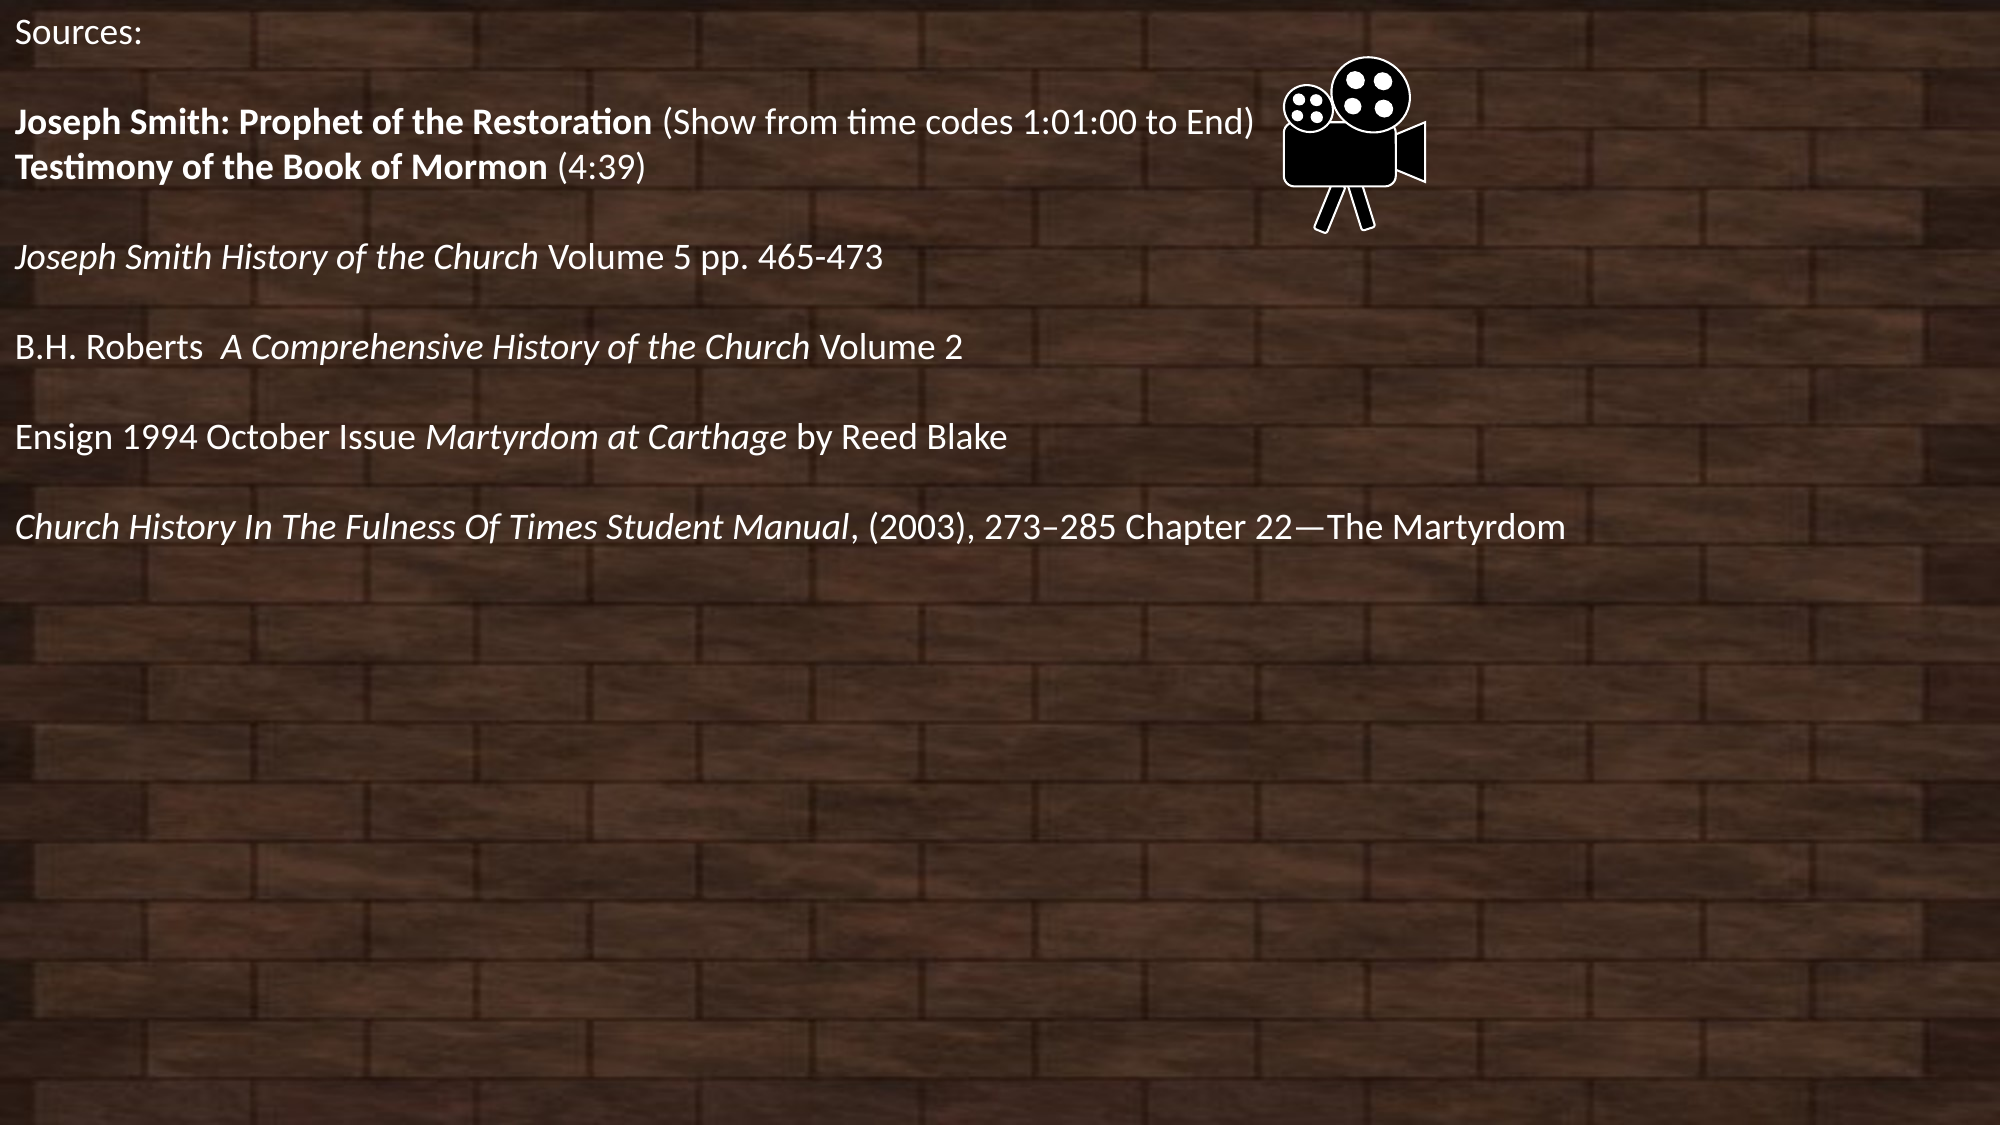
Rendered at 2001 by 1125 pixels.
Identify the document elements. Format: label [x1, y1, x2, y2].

picture [0, 0, 2000, 1125]
text_box [1283, 57, 1426, 233]
